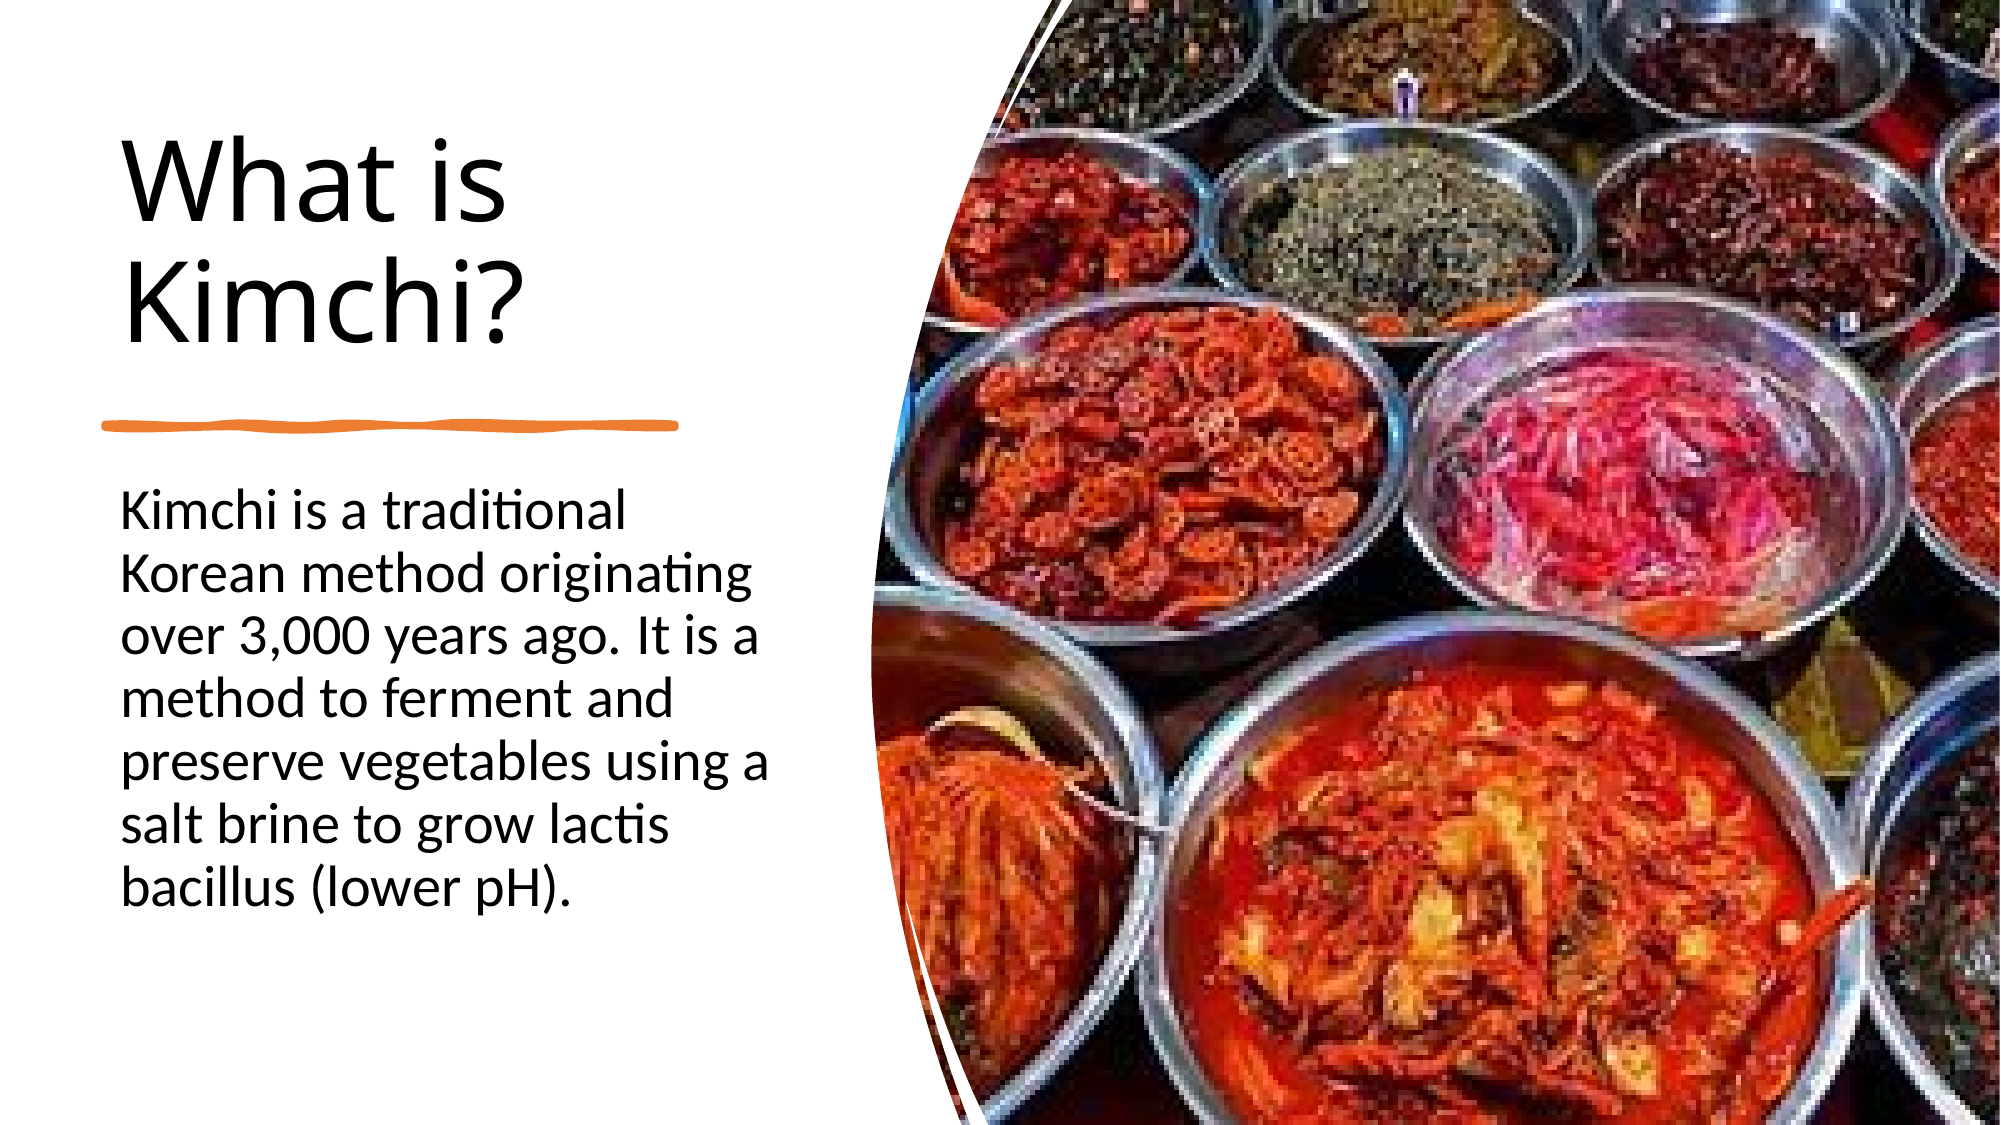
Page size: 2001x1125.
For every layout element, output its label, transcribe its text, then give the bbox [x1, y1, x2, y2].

picture [871, 0, 2000, 1125]
list Kimchi is a traditional Korean method originating over 3,000 years ago. It is a method to ferment and preserve vegetables using a salt brine to grow lactis bacillus (lower pH). [105, 471, 802, 1016]
text_box [103, 421, 676, 431]
text_box [0, 0, 871, 1125]
title What is Kimchi? [105, 53, 822, 375]
